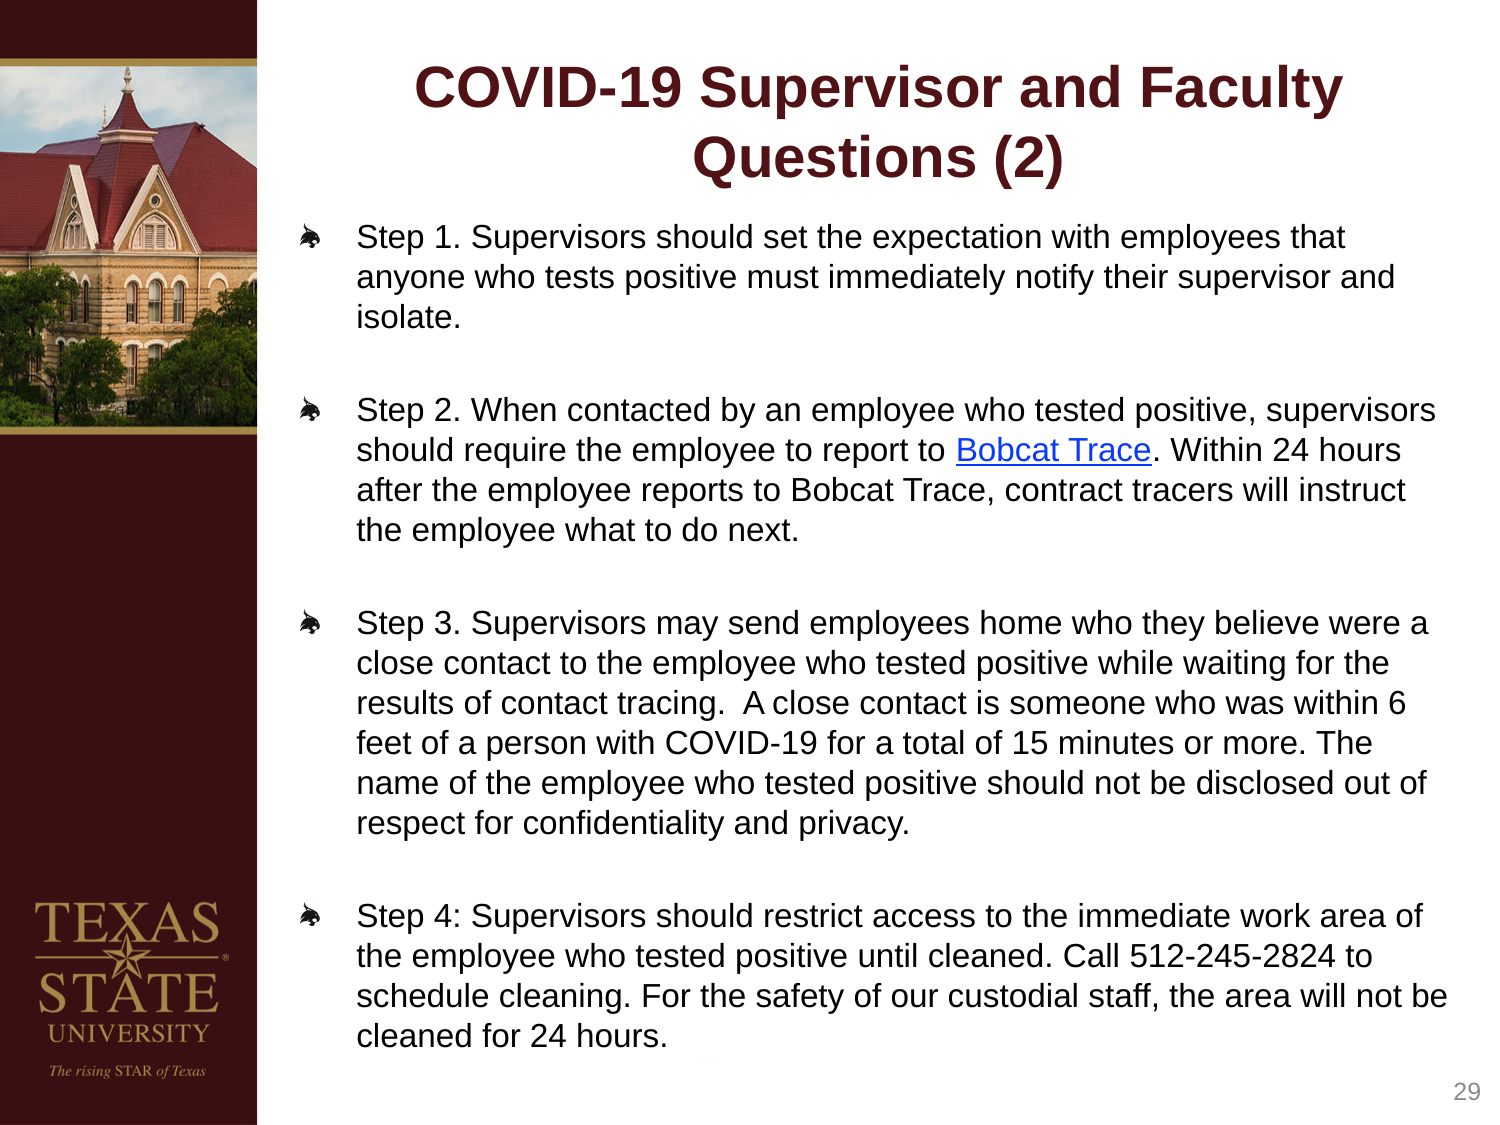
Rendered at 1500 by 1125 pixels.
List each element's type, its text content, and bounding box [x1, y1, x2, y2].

slide_number 29 [1146, 1060, 1497, 1121]
title COVID-19 Supervisor and Faculty Questions (2) [262, 24, 1497, 213]
picture [0, 0, 1500, 1125]
list Step 1. Supervisors should set the expectation with employees that anyone who tests positive must immediately notify their supervisor and isolate. Step 2. When contacted by an employee who tested positive, supervisors should require the employee to report to Bobcat Trace. Within 24 hours after the employee reports to Bobcat Trace, contract tracers will instruct the employee what to do next. Step 3. Supervisors may send employees home who they believe were a close contact to the employee who tested positive while waiting for the results of contact tracing. A close contact is someone who was within 6 feet of a person with COVID-19 for a total of 15 minutes or more. The name of the employee who tested positive should not be disclosed out of respect for confidentiality and privacy. Step 4: Supervisors should restrict access to the immediate work area of the employee who tested positive until cleaned. Call 512-245-2824 to schedule cleaning. For the safety of our custodial staff, the area will not be cleaned for 24 hours. [285, 207, 1474, 983]
